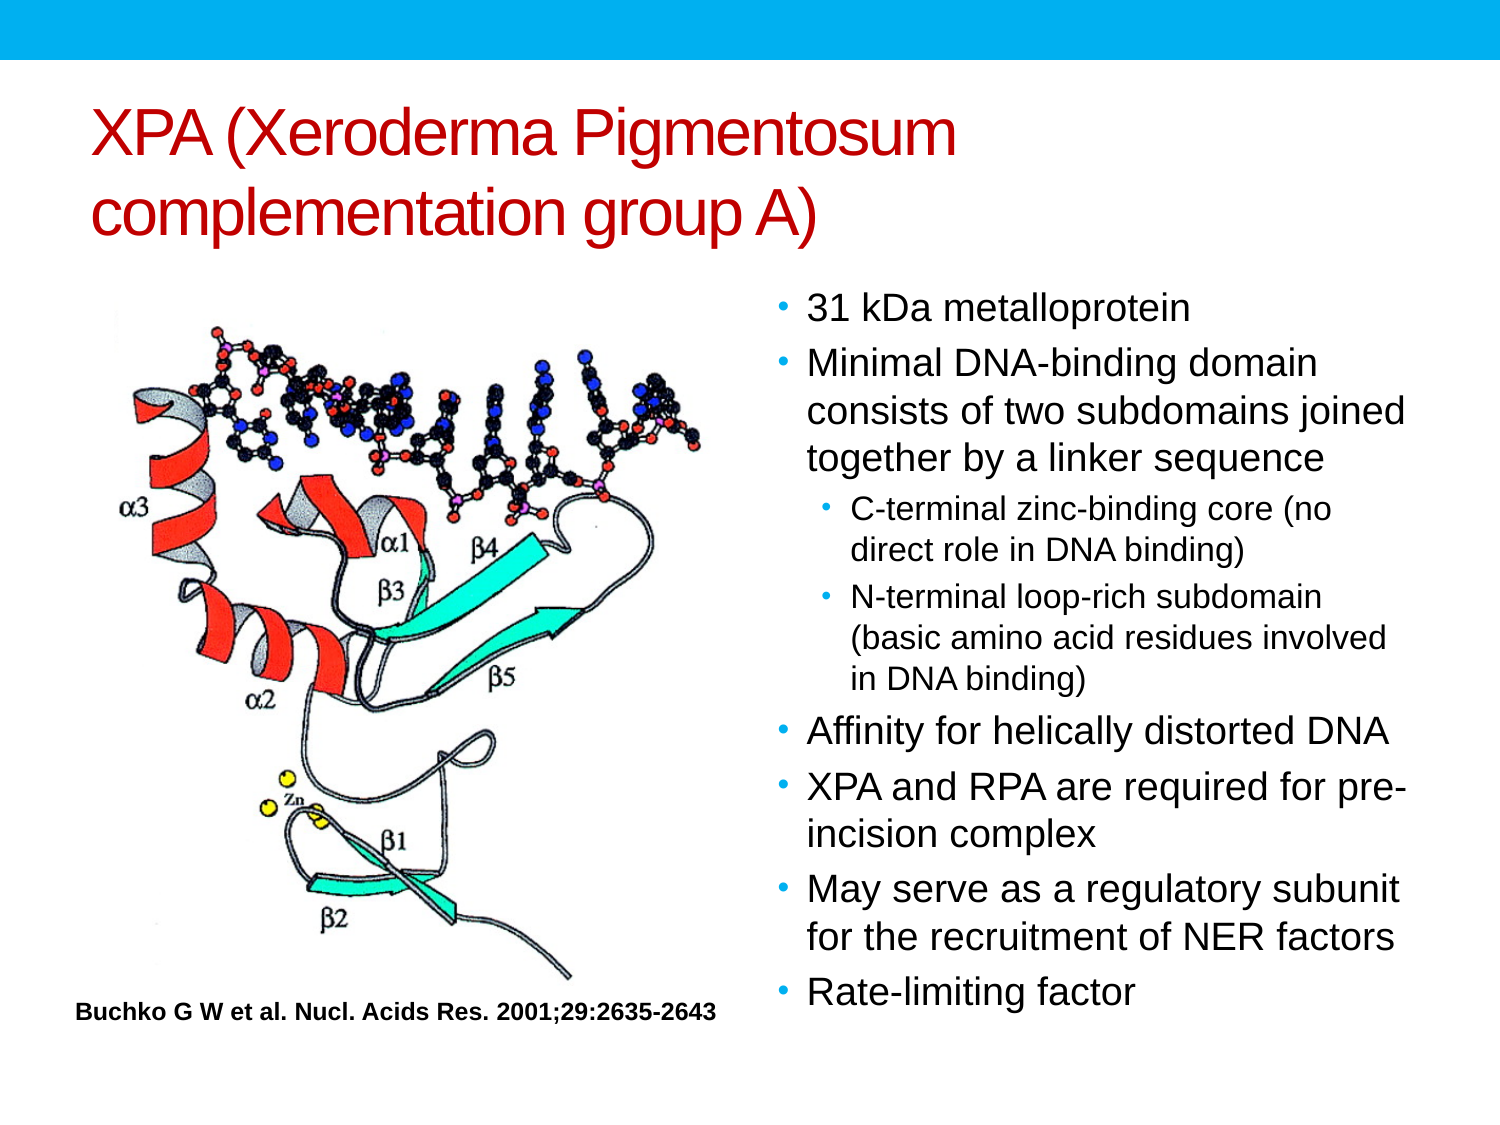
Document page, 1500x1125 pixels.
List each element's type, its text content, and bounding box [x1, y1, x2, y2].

picture [114, 284, 713, 988]
list 31 kDa metalloprotein Minimal DNA-binding domain consists of two subdomains joined together by a linker sequence C-terminal zinc-binding core (no direct role in DNA binding) N‐terminal loop-rich subdomain (basic amino acid residues involved in DNA binding) Affinity for helically distorted DNA XPA and RPA are required for pre-incision complex May serve as a regulatory subunit for the recruitment of NER factors Rate-limiting factor [762, 274, 1425, 1049]
text_box Buchko G W et al. Nucl. Acids Res. 2001;29:2635-2643 [75, 995, 784, 1038]
title XPA (Xeroderma Pigmentosum complementation group A) [75, 87, 1425, 250]
